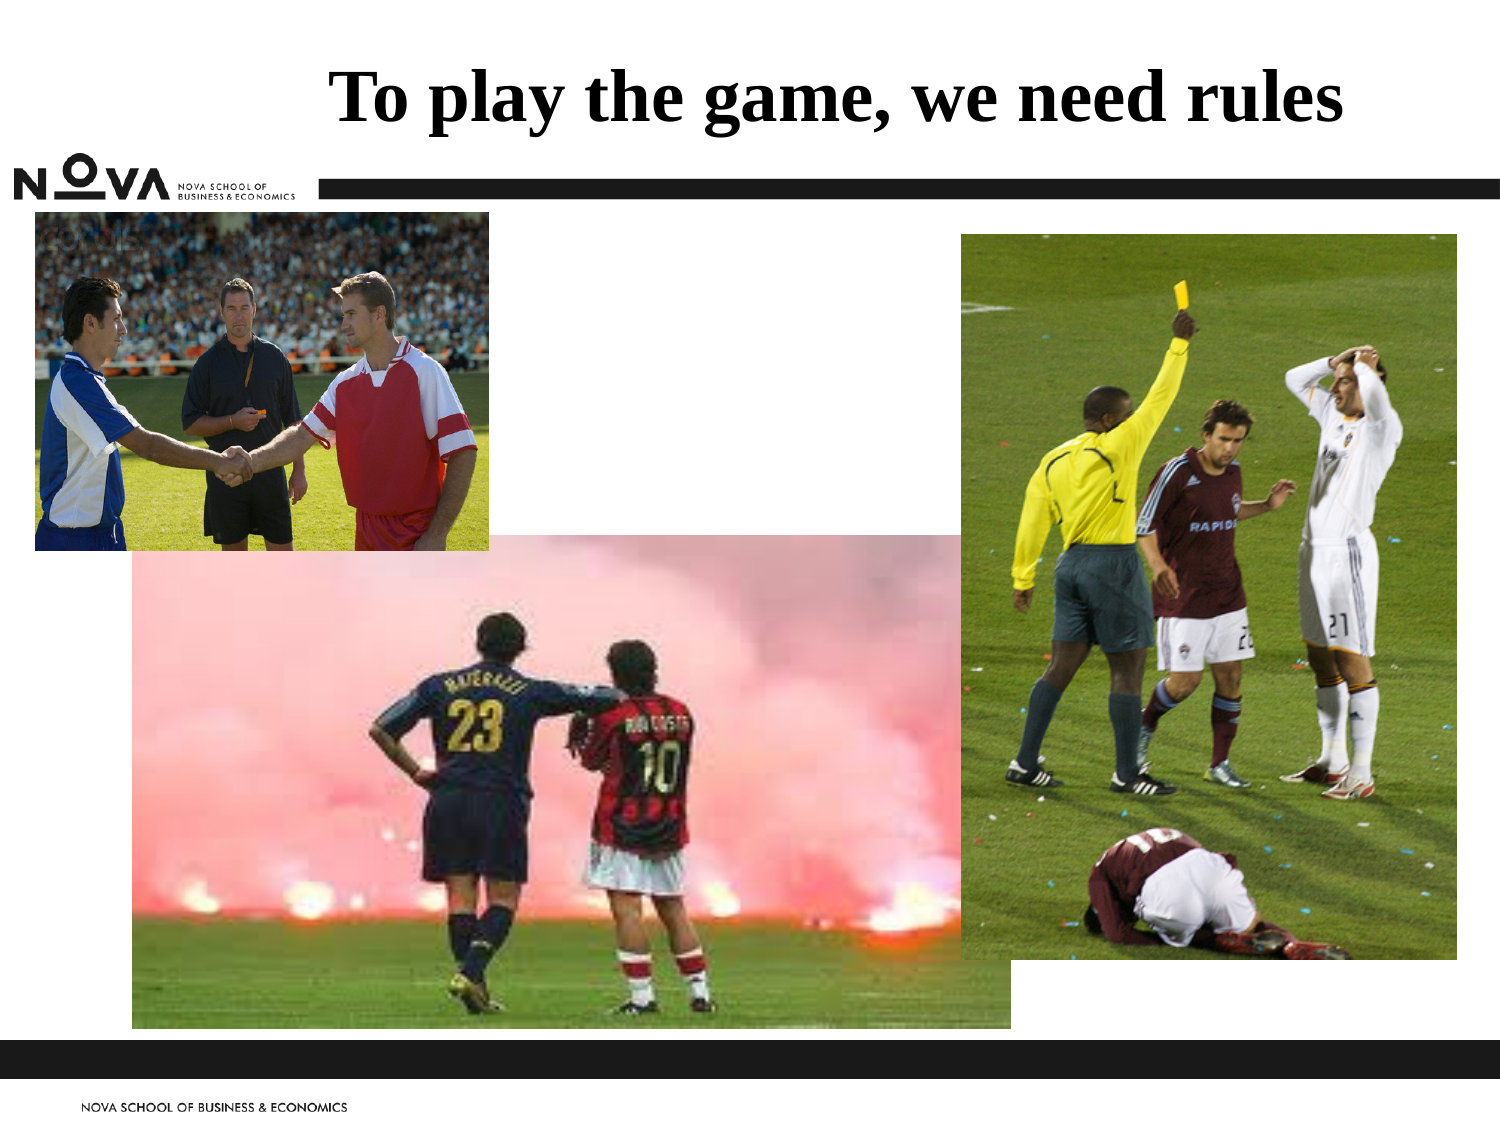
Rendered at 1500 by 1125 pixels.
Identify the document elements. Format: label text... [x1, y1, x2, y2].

picture [961, 234, 1457, 961]
picture [0, 1040, 1500, 1112]
title To play the game, we need rules [314, 48, 1446, 148]
picture [35, 212, 490, 551]
picture [14, 153, 1500, 200]
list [132, 535, 1012, 1030]
